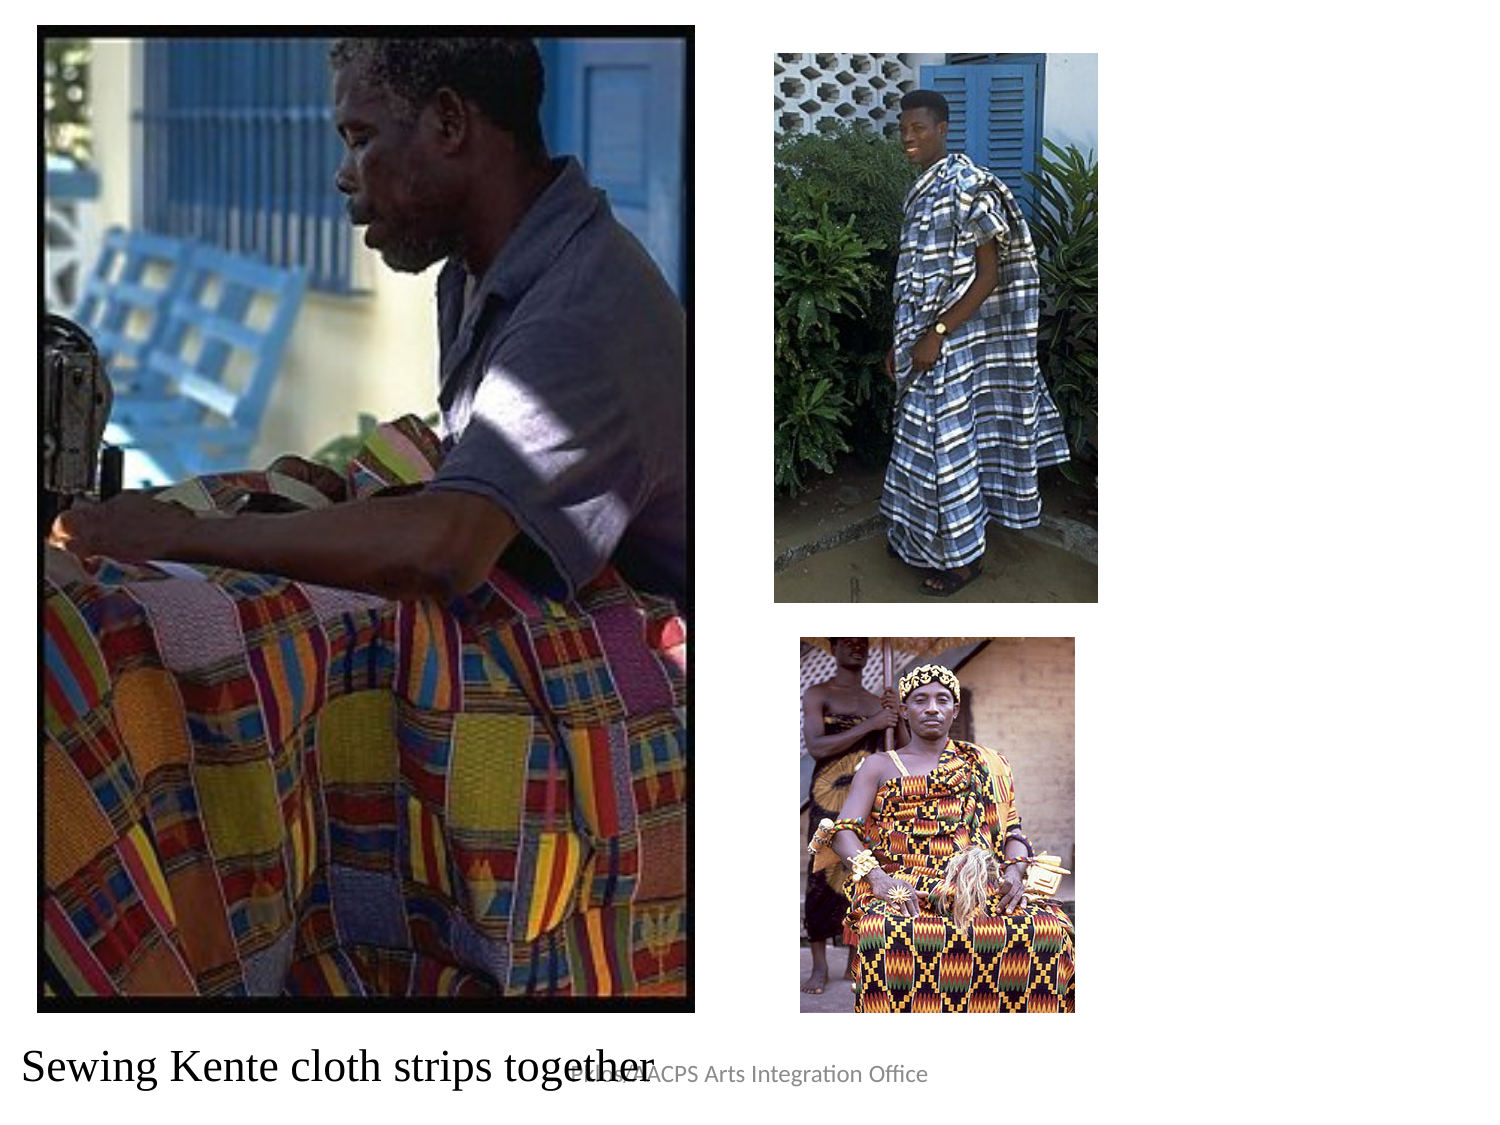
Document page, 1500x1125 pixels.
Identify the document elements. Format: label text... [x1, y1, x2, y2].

picture [37, 25, 695, 1014]
footer Pklos/AACPS Arts Integration Office [512, 1042, 988, 1103]
text_box Sewing Kente cloth strips together [0, 1027, 682, 1098]
picture [799, 637, 1076, 1014]
picture [774, 52, 1098, 604]
